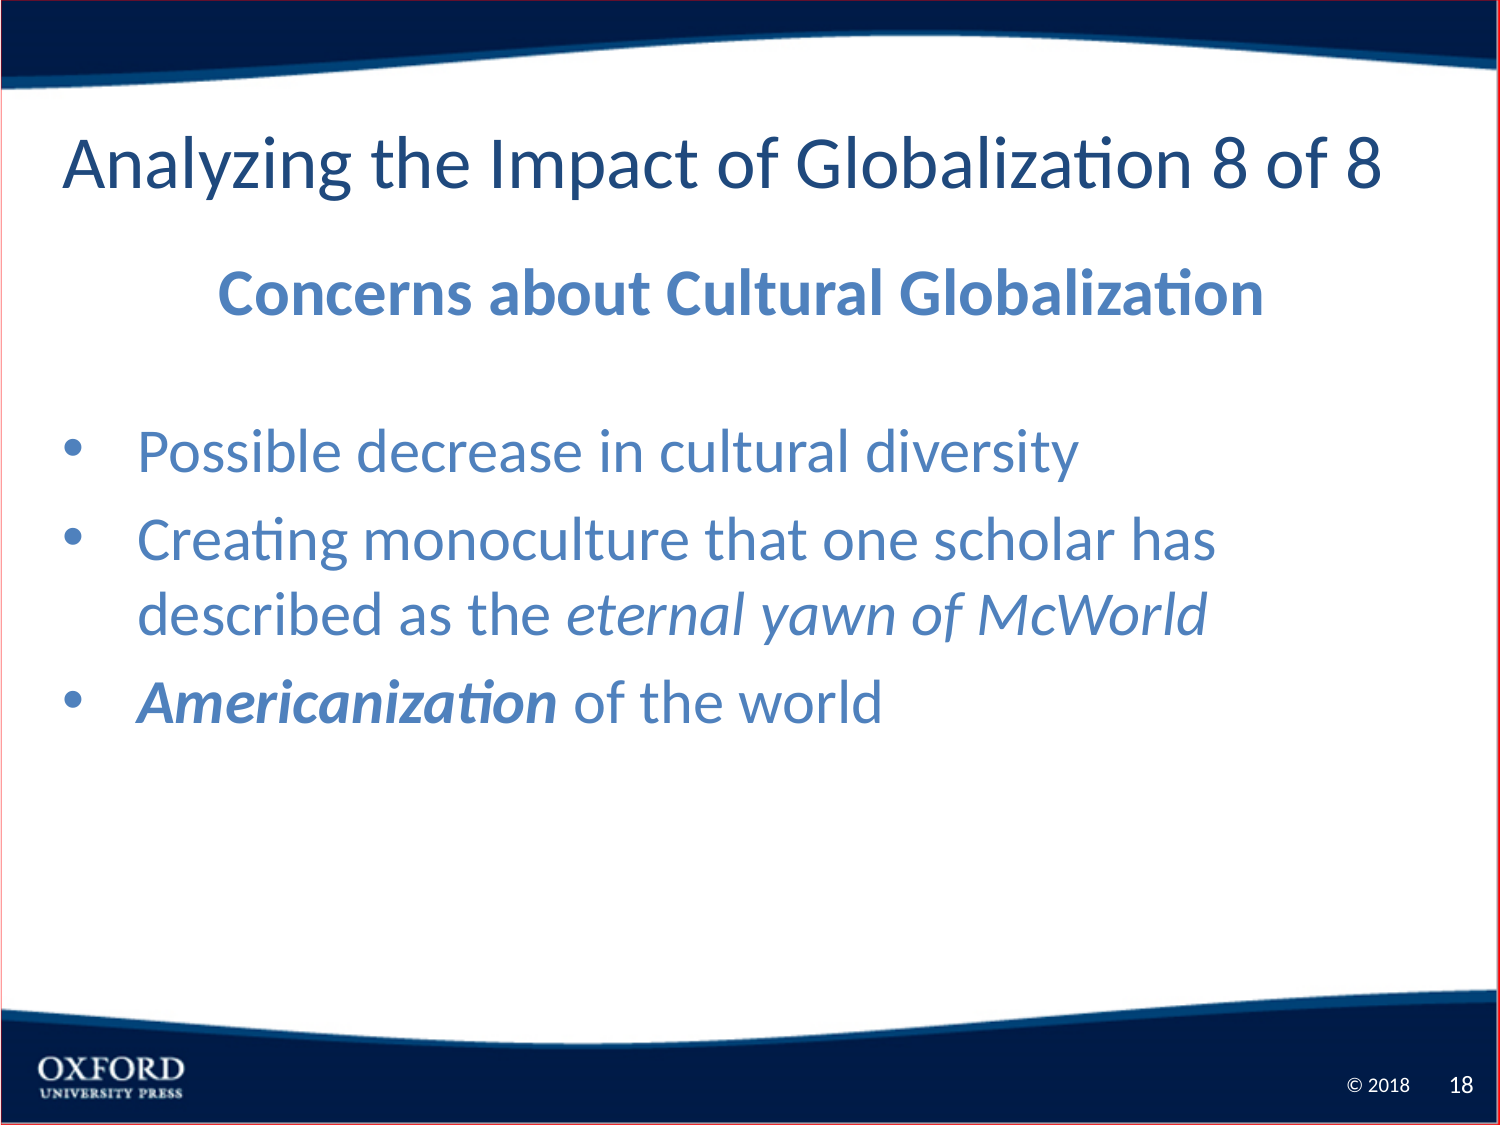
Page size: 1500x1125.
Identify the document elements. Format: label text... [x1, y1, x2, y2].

text_box Analyzing the Impact of Globalization 8 of 8 [47, 105, 1453, 211]
text_box Concerns about Cultural Globalization [47, 241, 1453, 336]
picture [0, 0, 1500, 1125]
text_box Possible decrease in cultural diversity Creating monoculture that one scholar has described as the eternal yawn of McWorld Americanization of the world [47, 402, 1453, 816]
